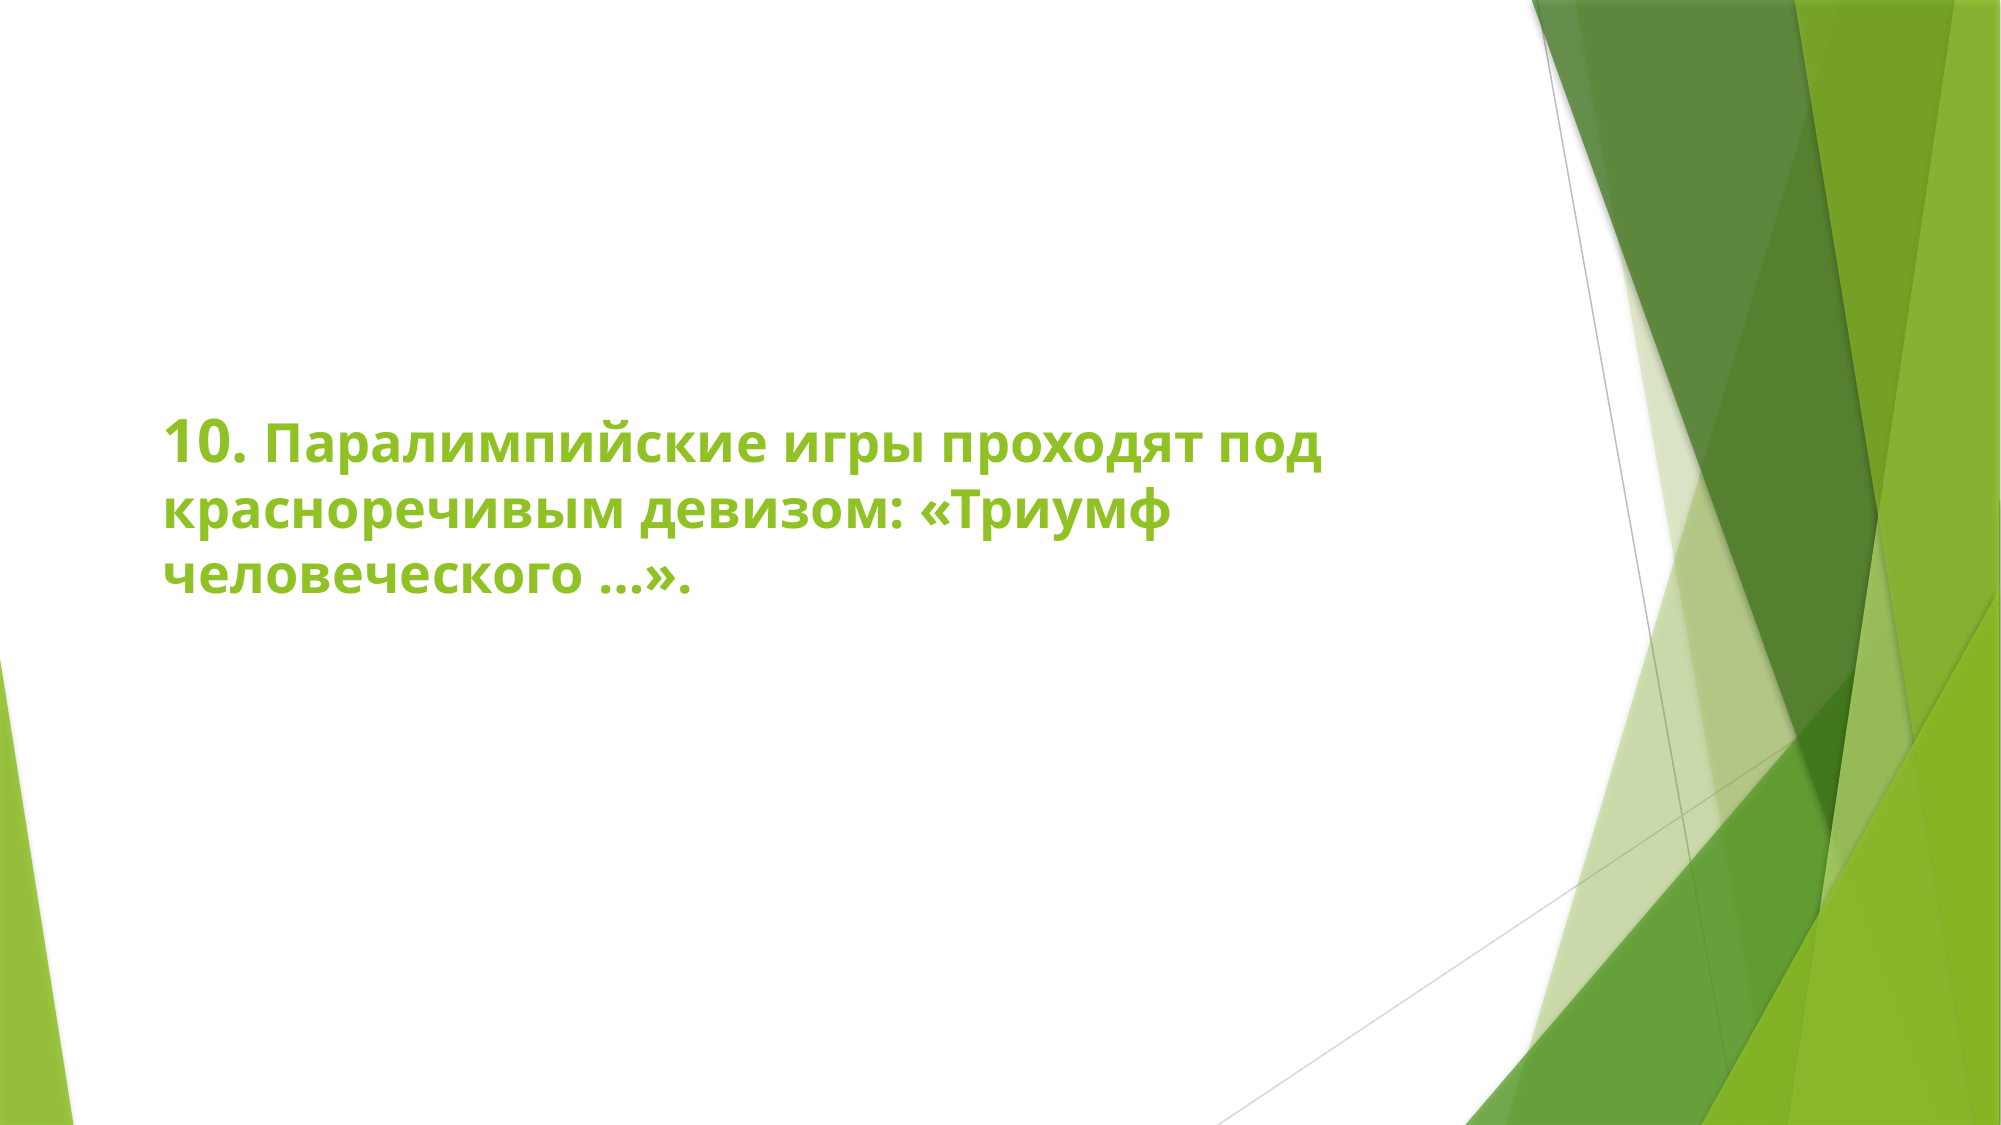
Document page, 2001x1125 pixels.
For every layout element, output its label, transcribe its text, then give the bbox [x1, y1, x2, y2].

title 10. Паралимпийские игры проходят под красноречивым девизом: «Триумф человеческого …». [147, 395, 1559, 612]
